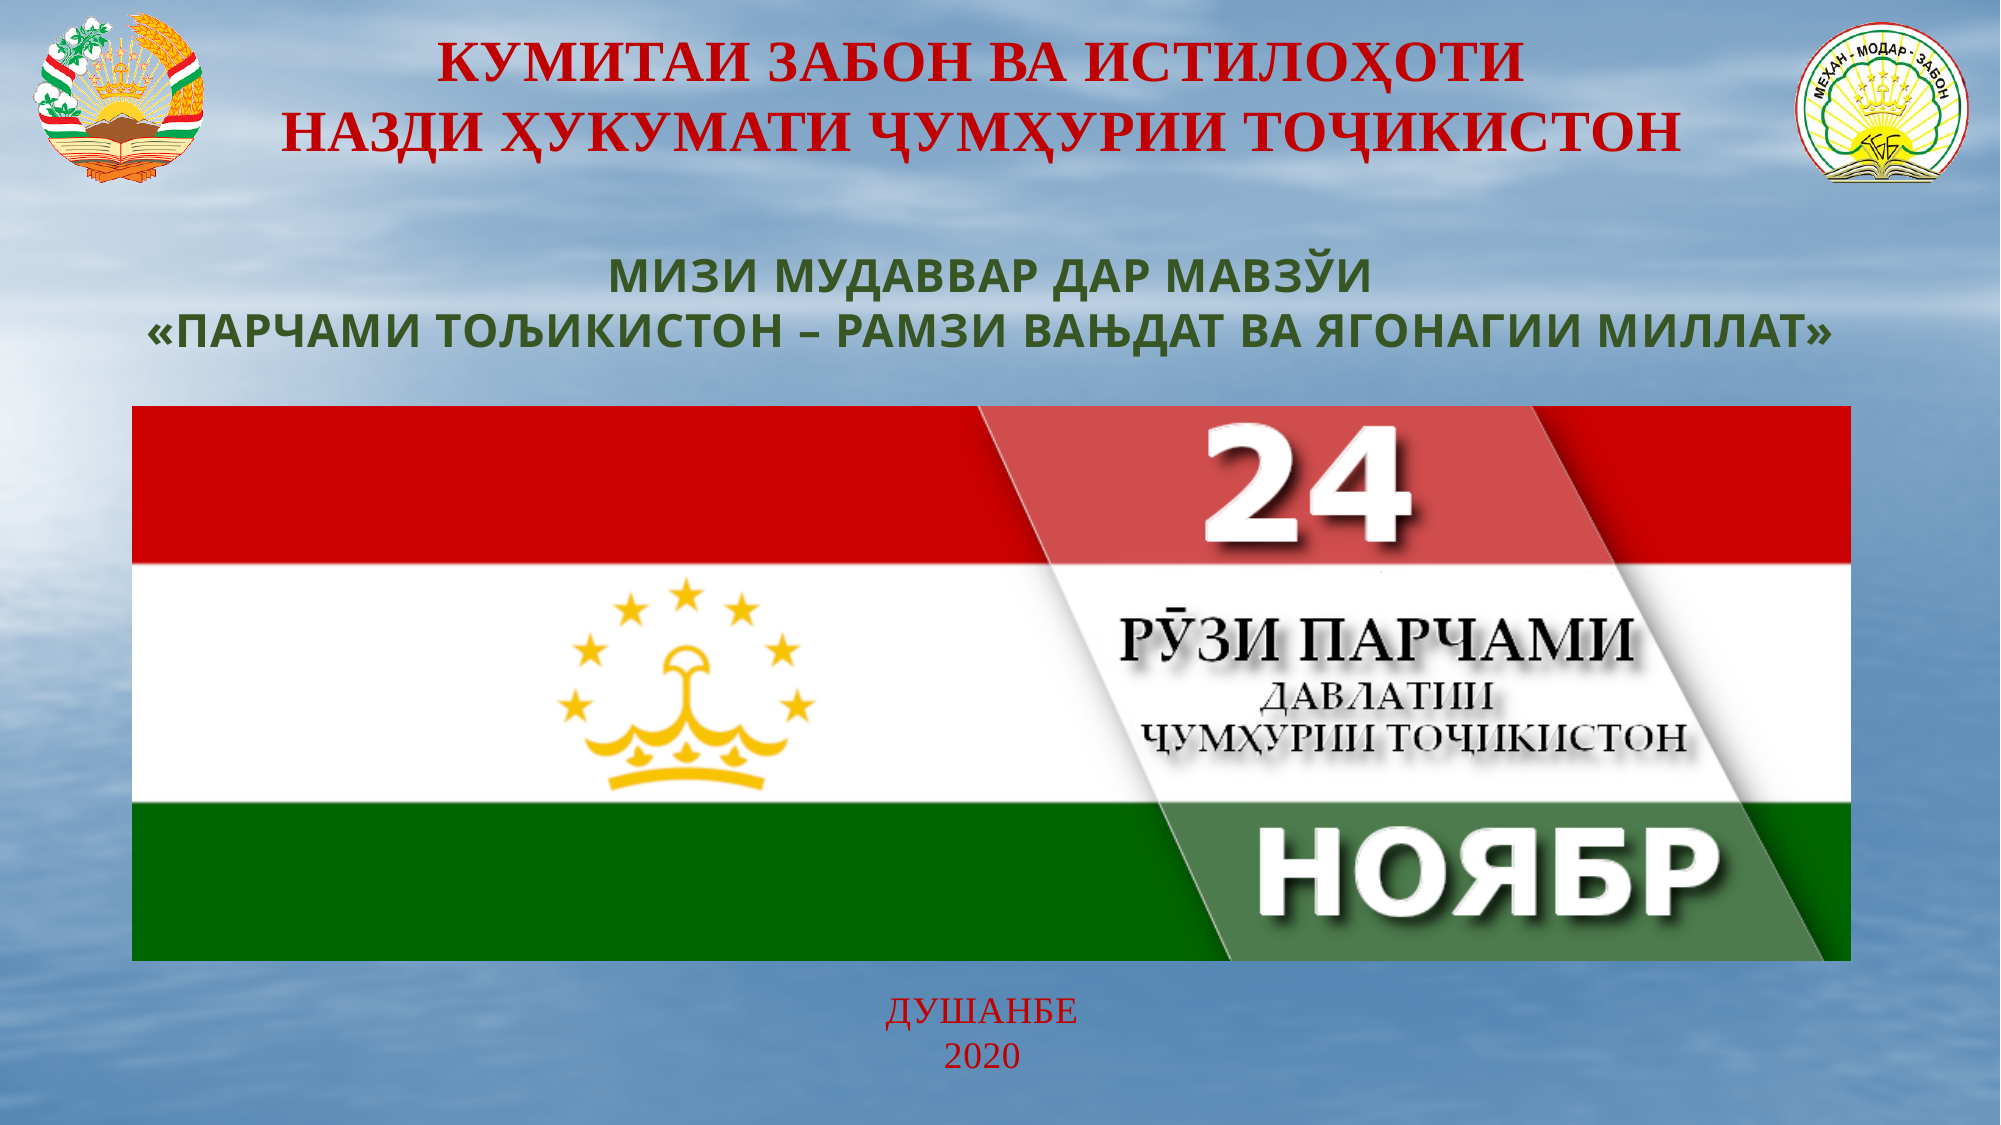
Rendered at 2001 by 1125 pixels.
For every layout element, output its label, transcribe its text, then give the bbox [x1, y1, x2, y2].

title КУМИТАИ ЗАБОН ВА ИСТИЛОҲОТИ НАЗДИ ҲУКУМАТИ ҶУМҲУРИИ ТОҶИКИСТОН [206, 11, 1833, 171]
subtitle ДУШАНБЕ 2020 [282, 978, 1683, 1096]
text_box МИЗИ МУДАВВАР ДАР МАВЗЎИ «ПАРЧАМИ ТОЉИКИСТОН – РАМЗИ ВАЊДАТ ВА ЯГОНАГИИ МИЛЛАТ» [96, 213, 1887, 364]
picture [0, 0, 2000, 961]
